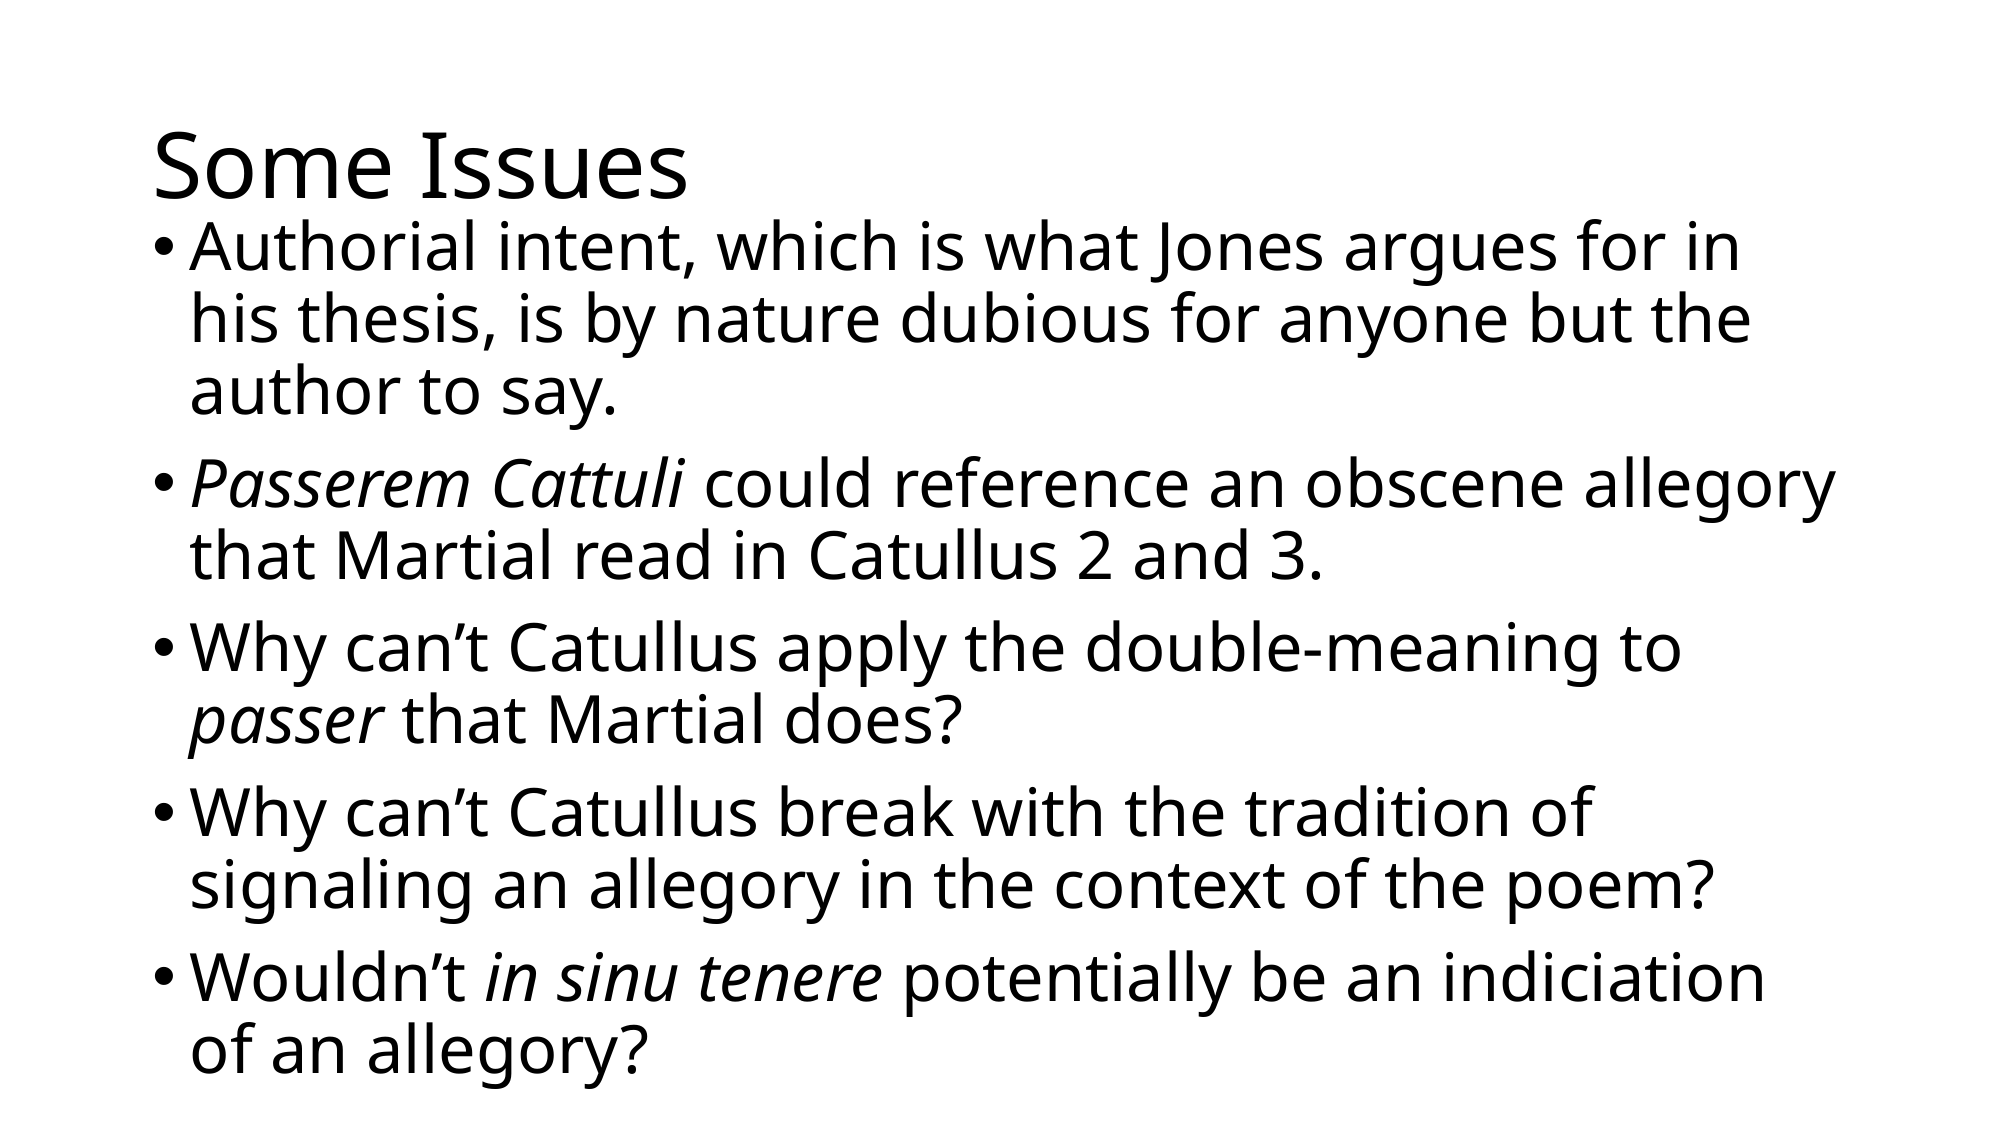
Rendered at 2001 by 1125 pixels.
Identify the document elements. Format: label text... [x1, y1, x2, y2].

title Some Issues [137, 59, 1863, 205]
list Authorial intent, which is what Jones argues for in his thesis, is by nature dubious for anyone but the author to say. Passerem Cattuli could reference an obscene allegory that Martial read in Catullus 2 and 3. Why can’t Catullus apply the double-meaning to passer that Martial does? Why can’t Catullus break with the tradition of signaling an allegory in the context of the poem? Wouldn’t in sinu tenere potentially be an indiciation of an allegory? [137, 205, 1863, 920]
